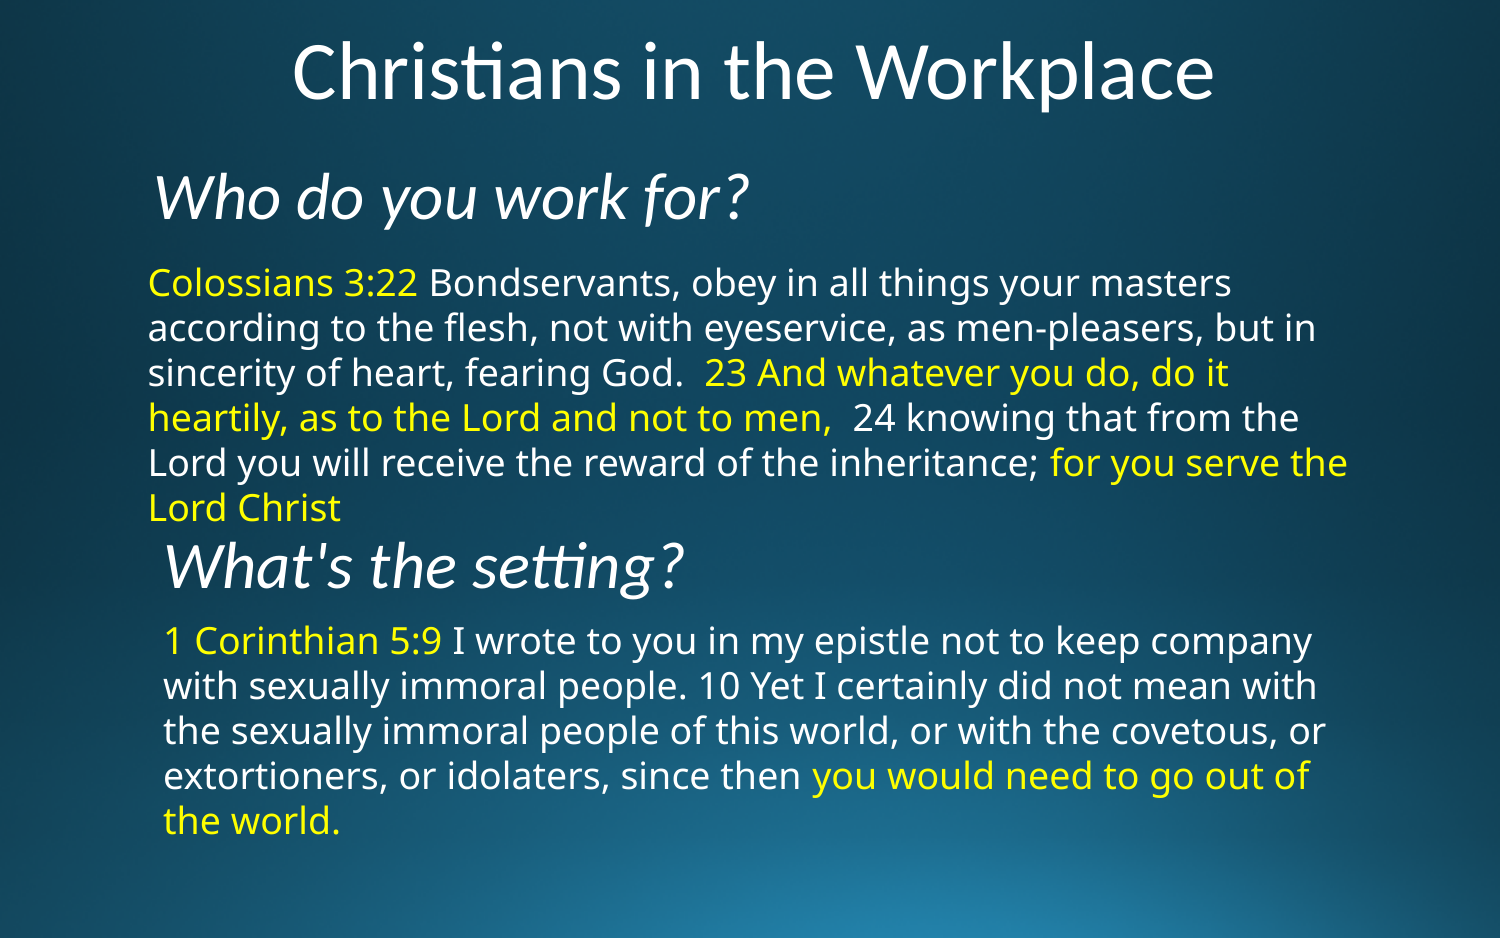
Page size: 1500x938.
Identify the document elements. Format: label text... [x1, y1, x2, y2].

text_box Colossians 3:22 Bondservants, obey in all things your masters according to the flesh, not with eyeservice, as men-pleasers, but in sincerity of heart, fearing God. 23 And whatever you do, do it heartily, as to the Lord and not to men, 24 knowing that from the Lord you will receive the reward of the inheritance; for you serve the Lord Christ [132, 251, 1396, 537]
text_box 1 Corinthian 5:9 I wrote to you in my epistle not to keep company with sexually immoral people. 10 Yet I certainly did not mean with the sexually immoral people of this world, or with the covetous, or extortioners, or idolaters, since then you would need to go out of the world. [148, 609, 1393, 850]
text_box Who do you work for? [139, 145, 1235, 241]
text_box Christians in the Workplace [46, 9, 1464, 124]
picture [0, 0, 1500, 938]
text_box What's the setting? [148, 514, 1245, 610]
